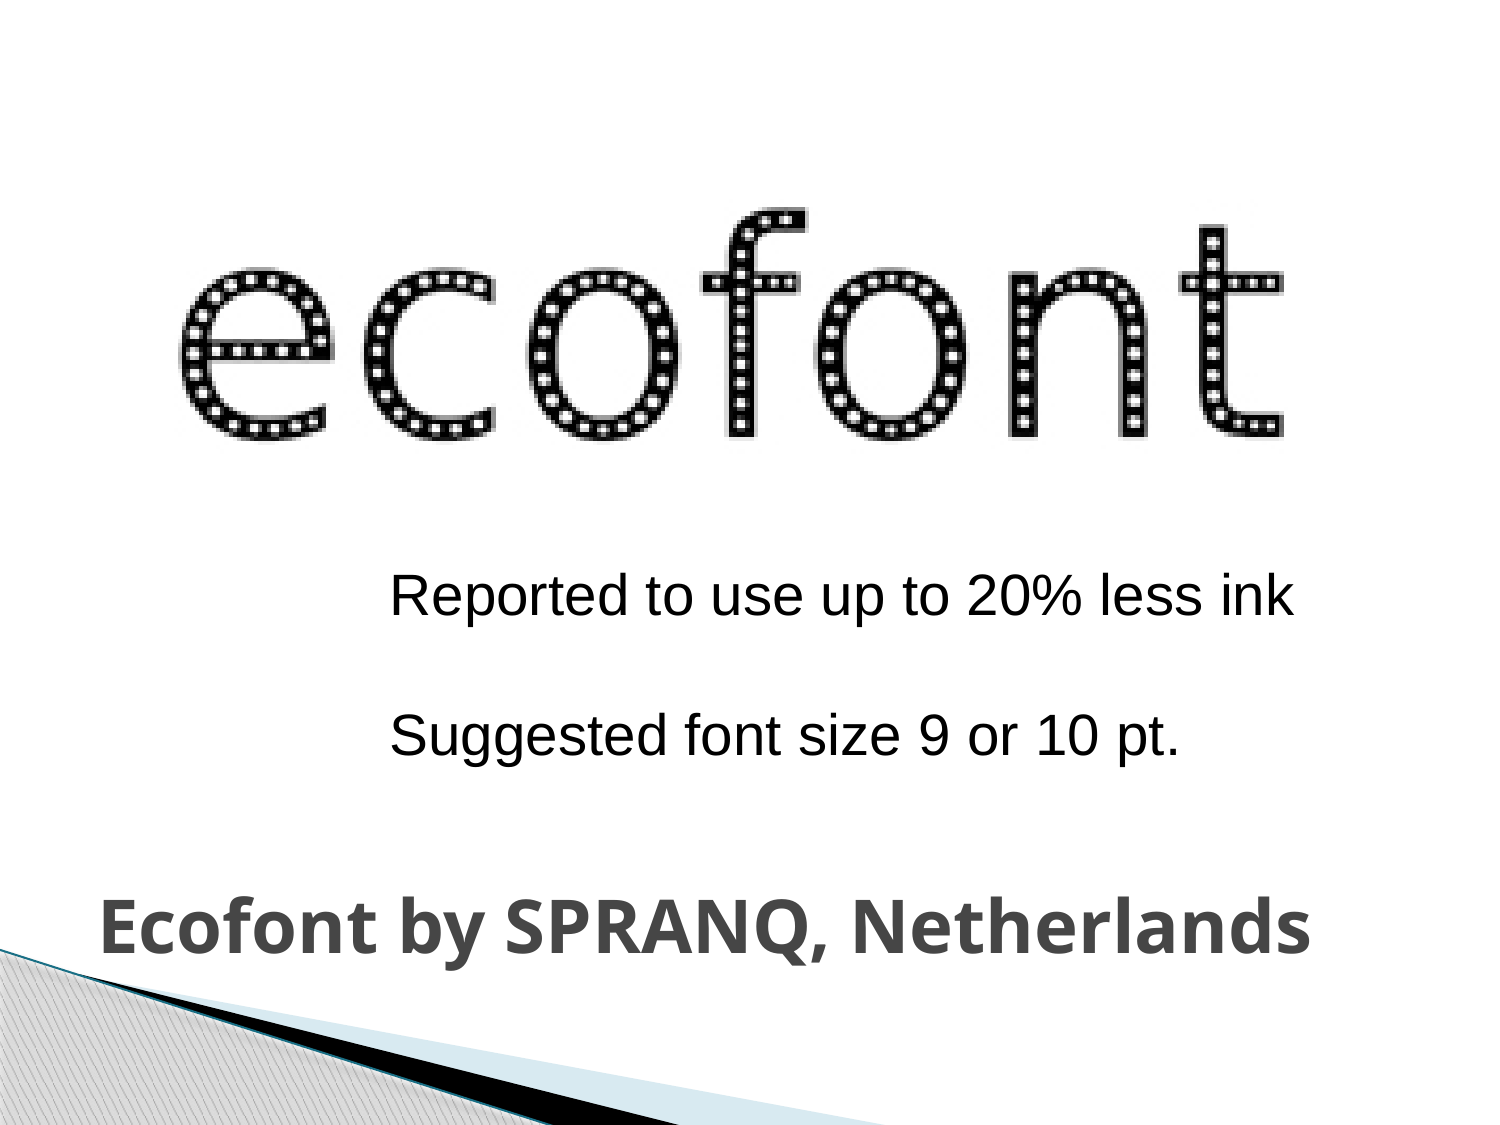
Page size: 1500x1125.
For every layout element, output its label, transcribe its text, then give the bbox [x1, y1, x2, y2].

title Ecofont by SPRANQ, Netherlands [82, 837, 1425, 1010]
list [174, 199, 1301, 455]
text_box Reported to use up to 20% less ink Suggested font size 9 or 10 pt. [375, 549, 1375, 845]
